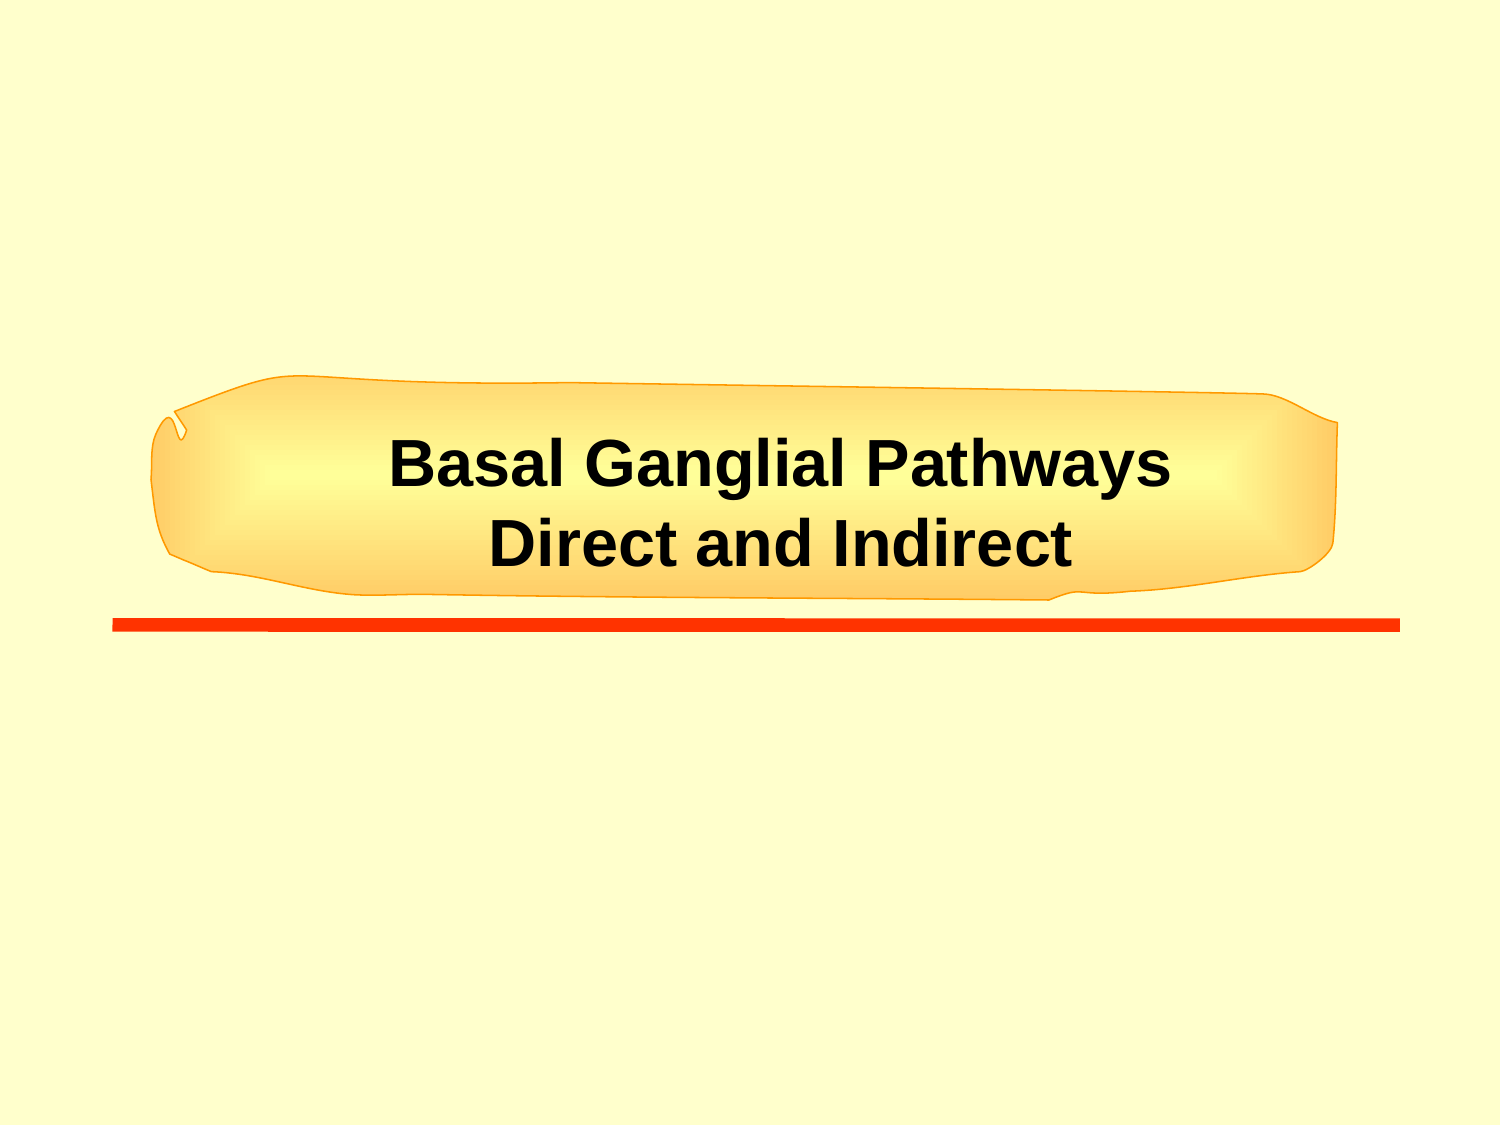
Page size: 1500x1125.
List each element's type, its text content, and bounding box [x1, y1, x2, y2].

text_box [174, 375, 1310, 412]
text_box Basal Ganglial Pathways Direct and Indirect [112, 412, 1450, 588]
text_box [307, 588, 1173, 601]
